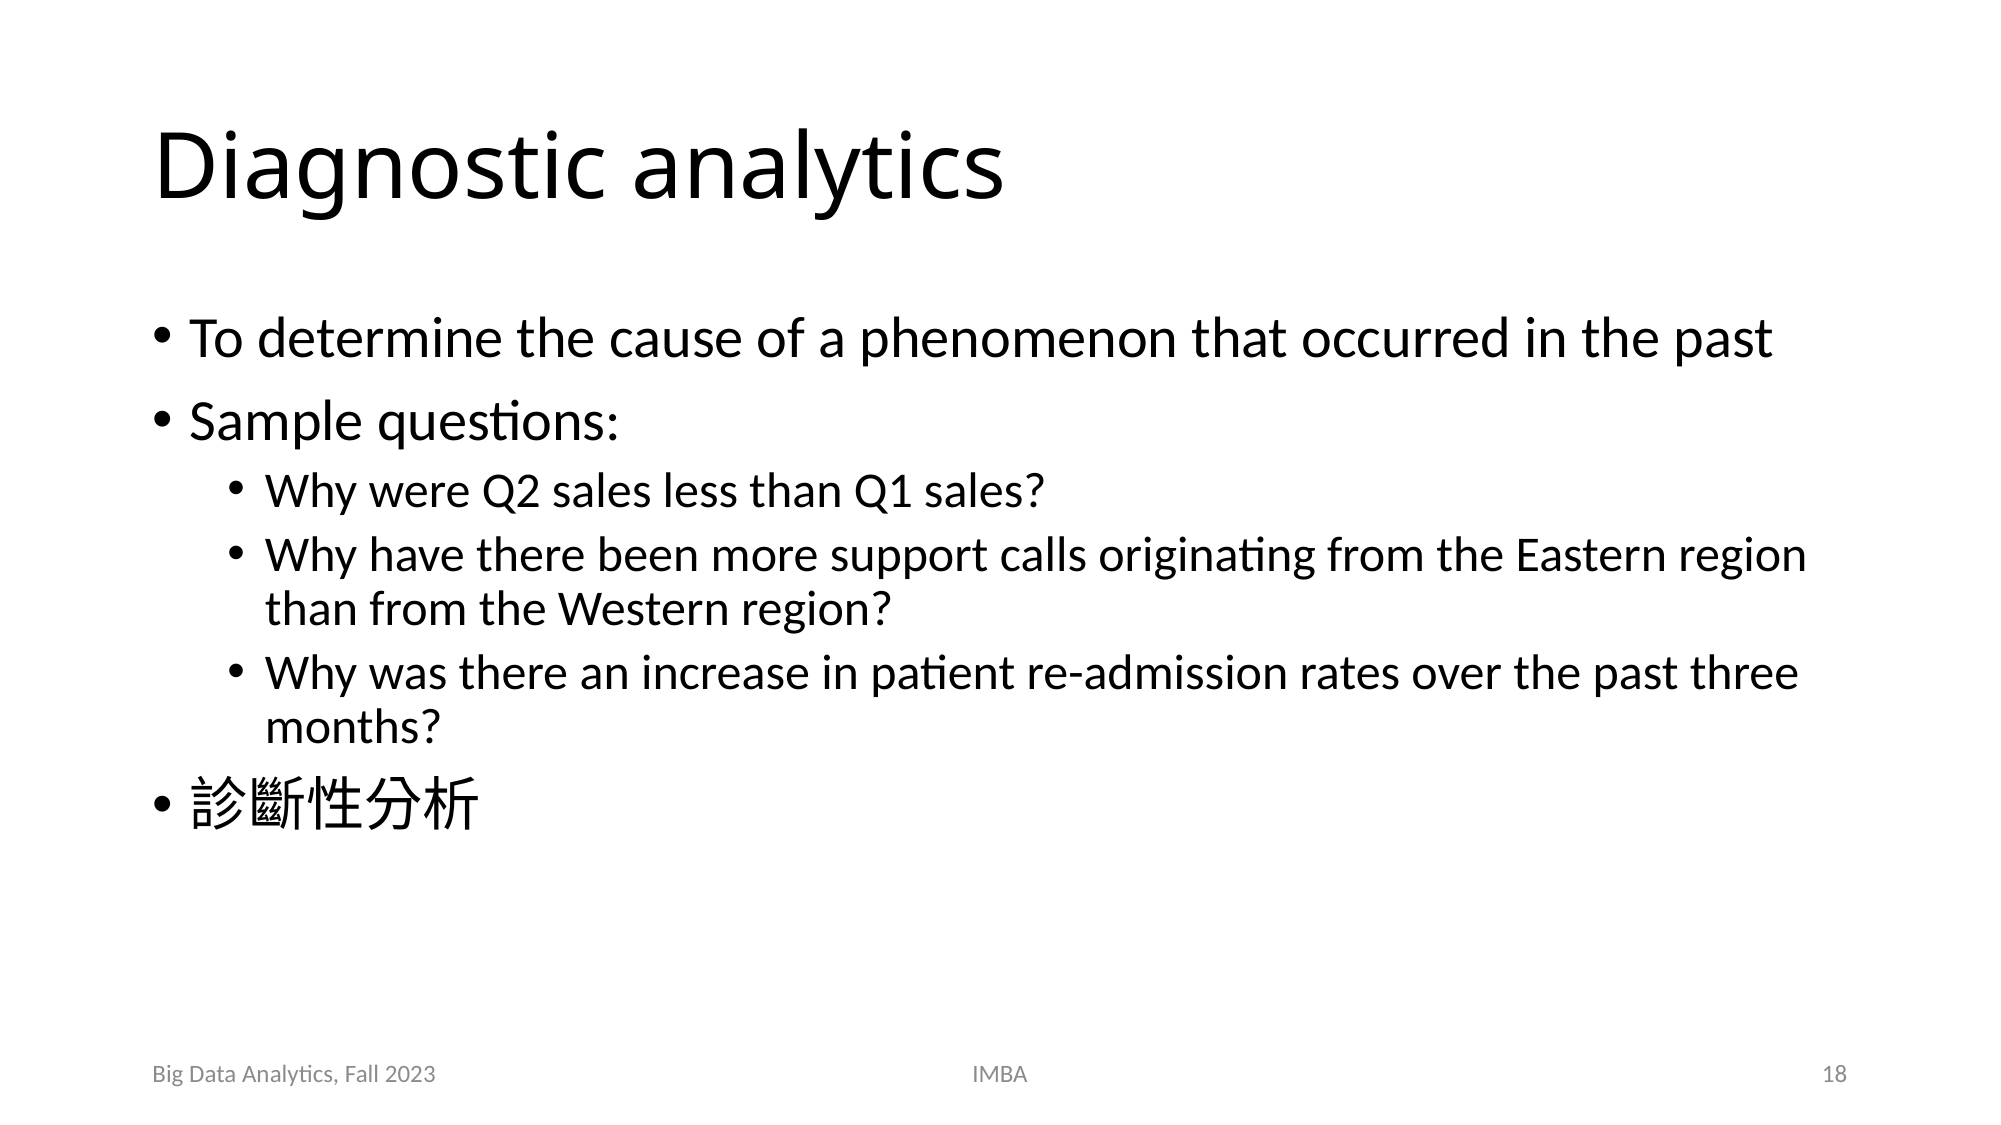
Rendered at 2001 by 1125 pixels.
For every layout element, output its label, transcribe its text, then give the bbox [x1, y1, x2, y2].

title Diagnostic analytics [137, 59, 1863, 278]
slide_number 18 [1412, 1042, 1863, 1103]
slide_number Big Data Analytics, Fall 2023 [137, 1042, 588, 1103]
footer IMBA [662, 1042, 1338, 1103]
list To determine the cause of a phenomenon that occurred in the past Sample questions: Why were Q2 sales less than Q1 sales? Why have there been more support calls originating from the Eastern region than from the Western region? Why was there an increase in patient re-admission rates over the past three months? 診斷性分析 [137, 299, 1863, 1014]
